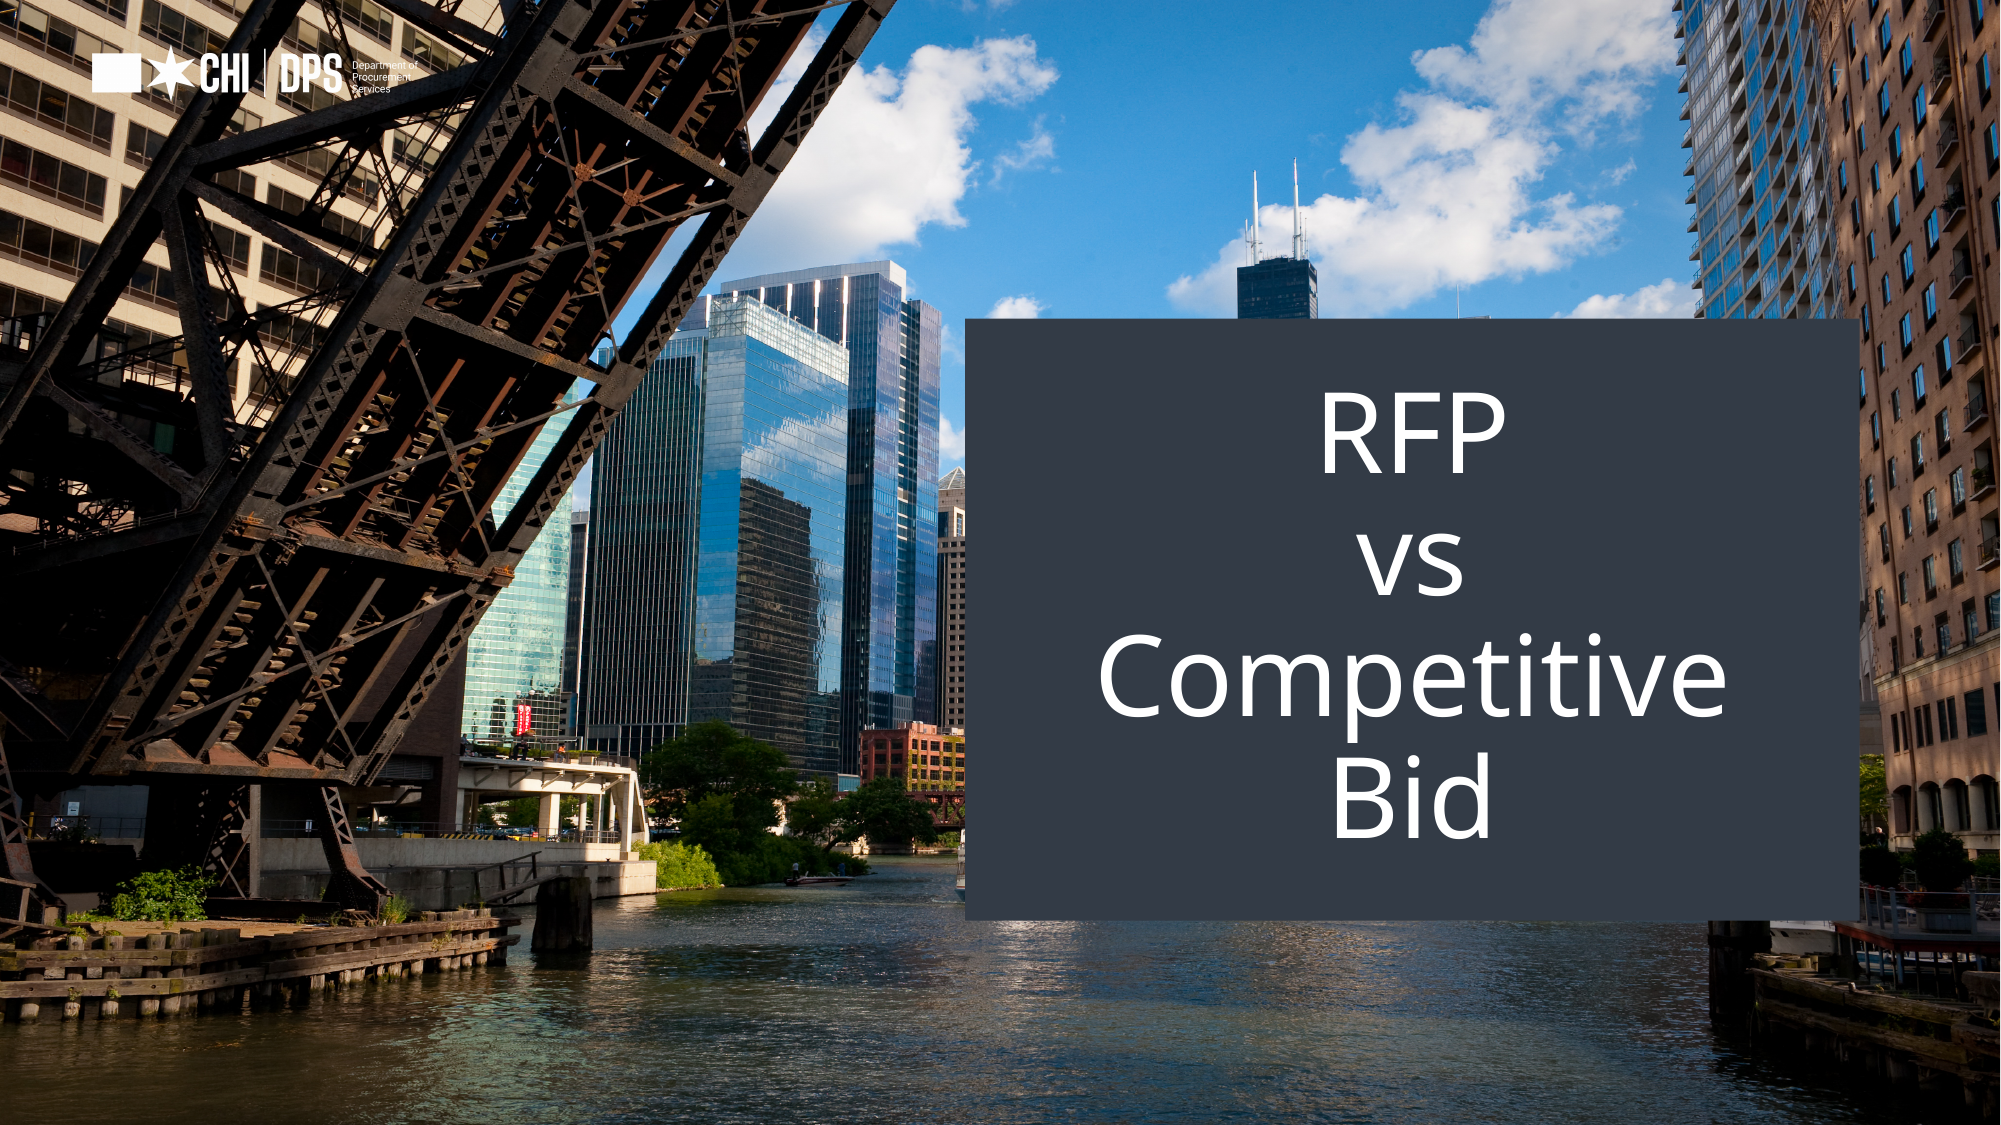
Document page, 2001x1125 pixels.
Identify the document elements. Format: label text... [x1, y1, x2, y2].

slide_number 7 [1409, 45, 1860, 106]
picture [0, 0, 2001, 1125]
title RFP vs Competitive Bid [1009, 366, 1816, 873]
text_box [964, 318, 1861, 922]
